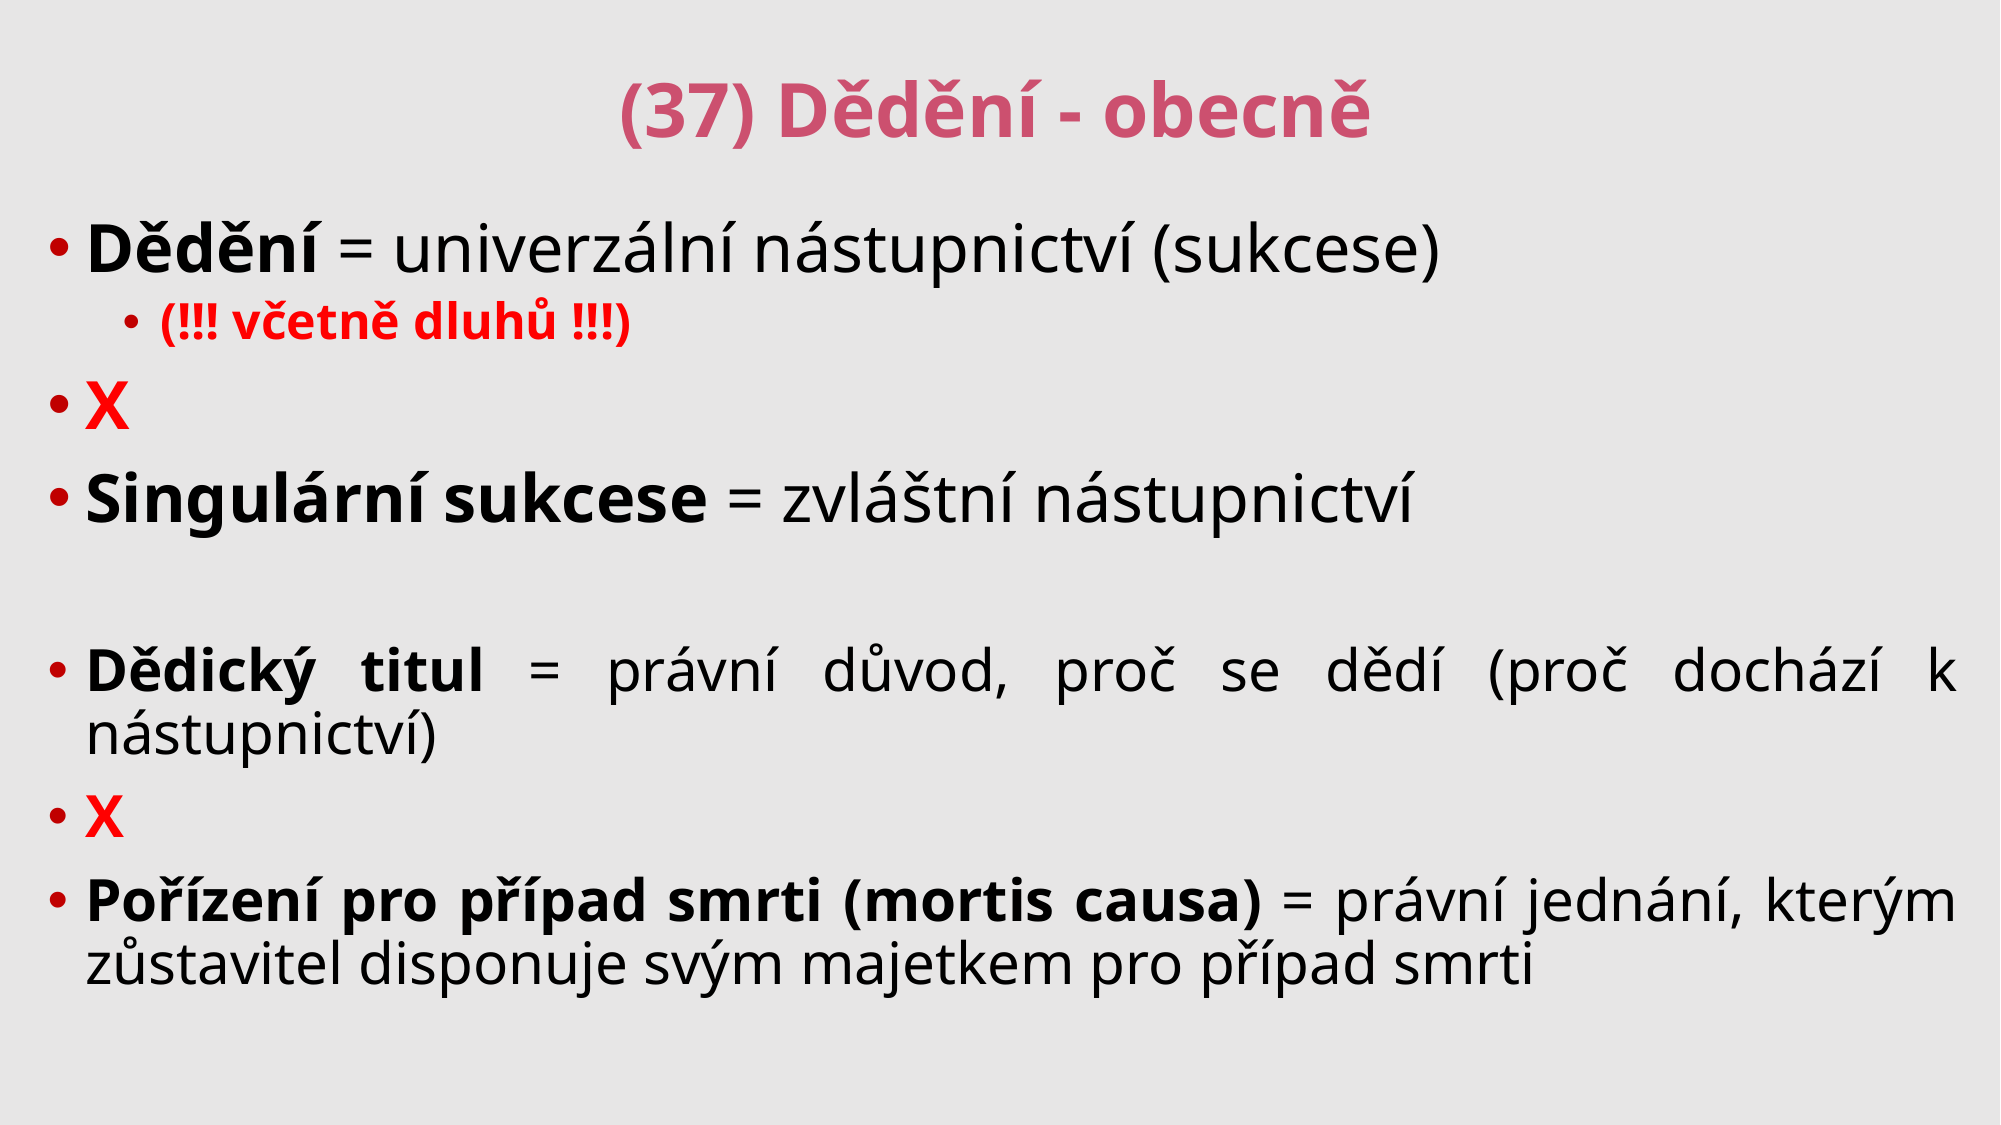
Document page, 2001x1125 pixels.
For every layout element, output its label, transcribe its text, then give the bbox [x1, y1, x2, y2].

list Dědění = univerzální nástupnictví (sukcese) (!!! včetně dluhů !!!) X Singulární sukcese = zvláštní nástupnictví Dědický titul = právní důvod, proč se dědí (proč dochází k nástupnictví) X Pořízení pro případ smrti (mortis causa) = právní jednání, kterým zůstavitel disponuje svým majetkem pro případ smrti [32, 206, 1973, 1096]
title (37) Dědění - obecně [26, 22, 1966, 194]
